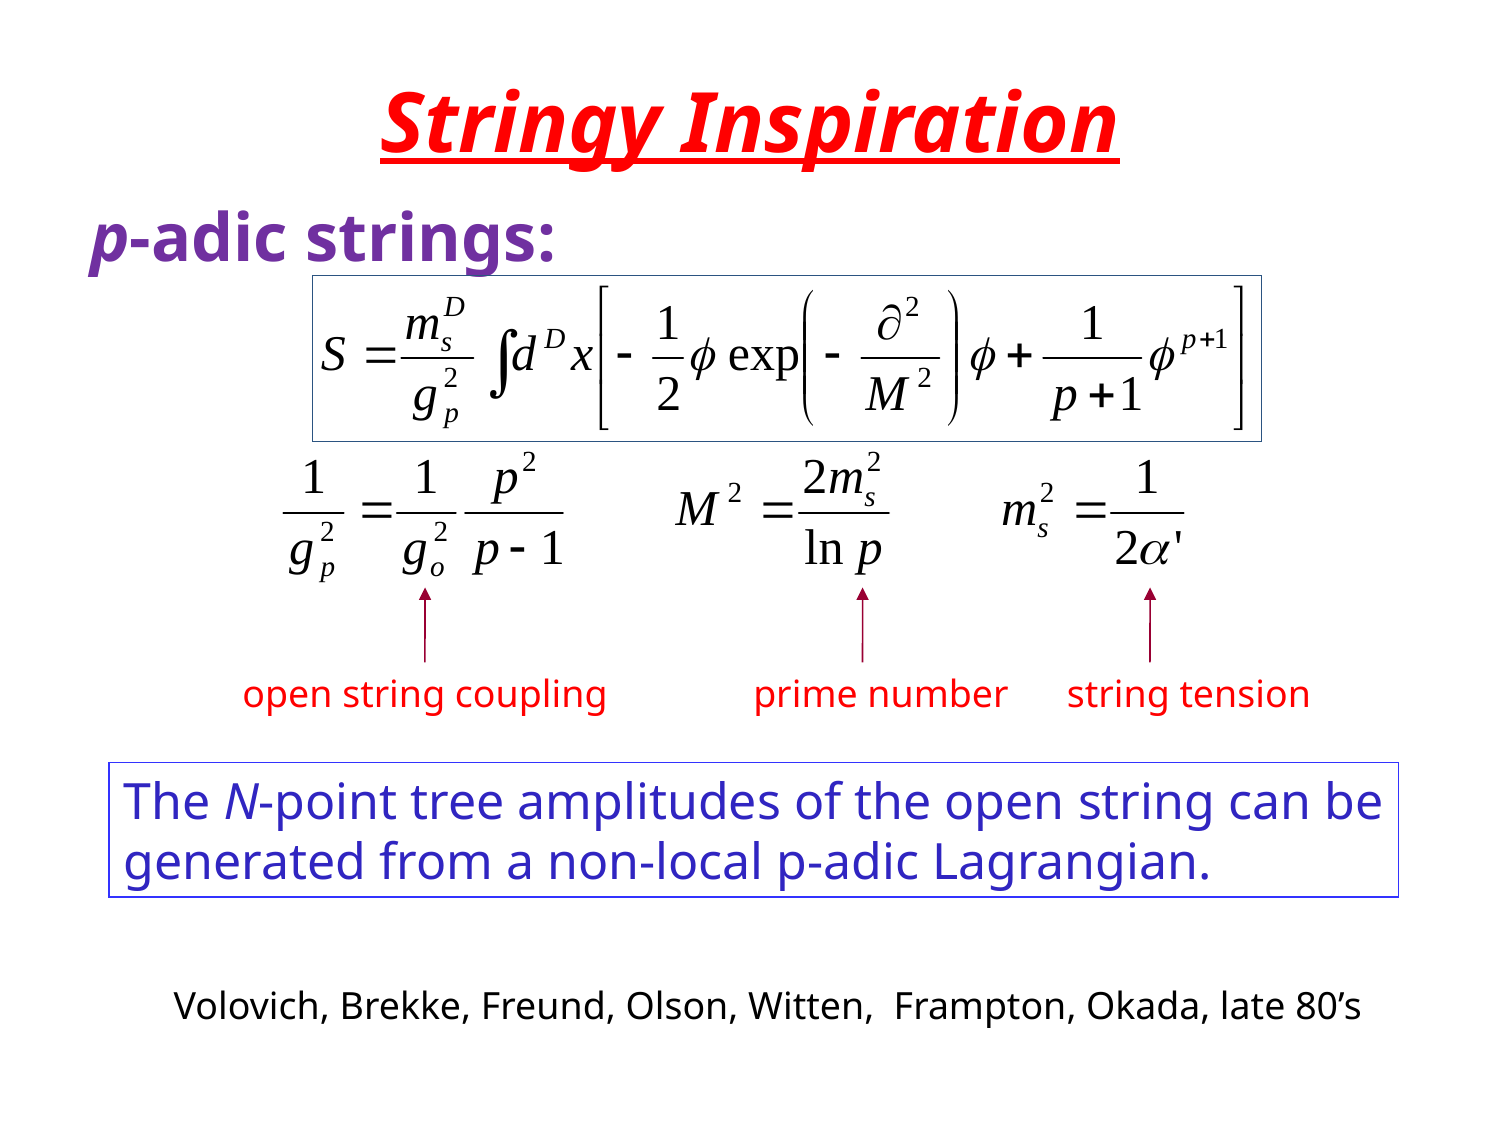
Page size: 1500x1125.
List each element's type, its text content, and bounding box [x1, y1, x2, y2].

text_box The N-point tree amplitudes of the open string can be generated from a non-local p-adic Lagrangian. [108, 762, 1399, 898]
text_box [312, 274, 1262, 442]
text_box Volovich, Brekke, Freund, Olson, Witten, Frampton, Okada, late 80’s [158, 974, 1378, 1035]
title Stringy Inspiration [74, 24, 1426, 213]
list p-adic strings: [74, 213, 1426, 931]
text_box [274, 437, 1195, 593]
text_box open string coupling prime number string tension [227, 662, 1328, 723]
